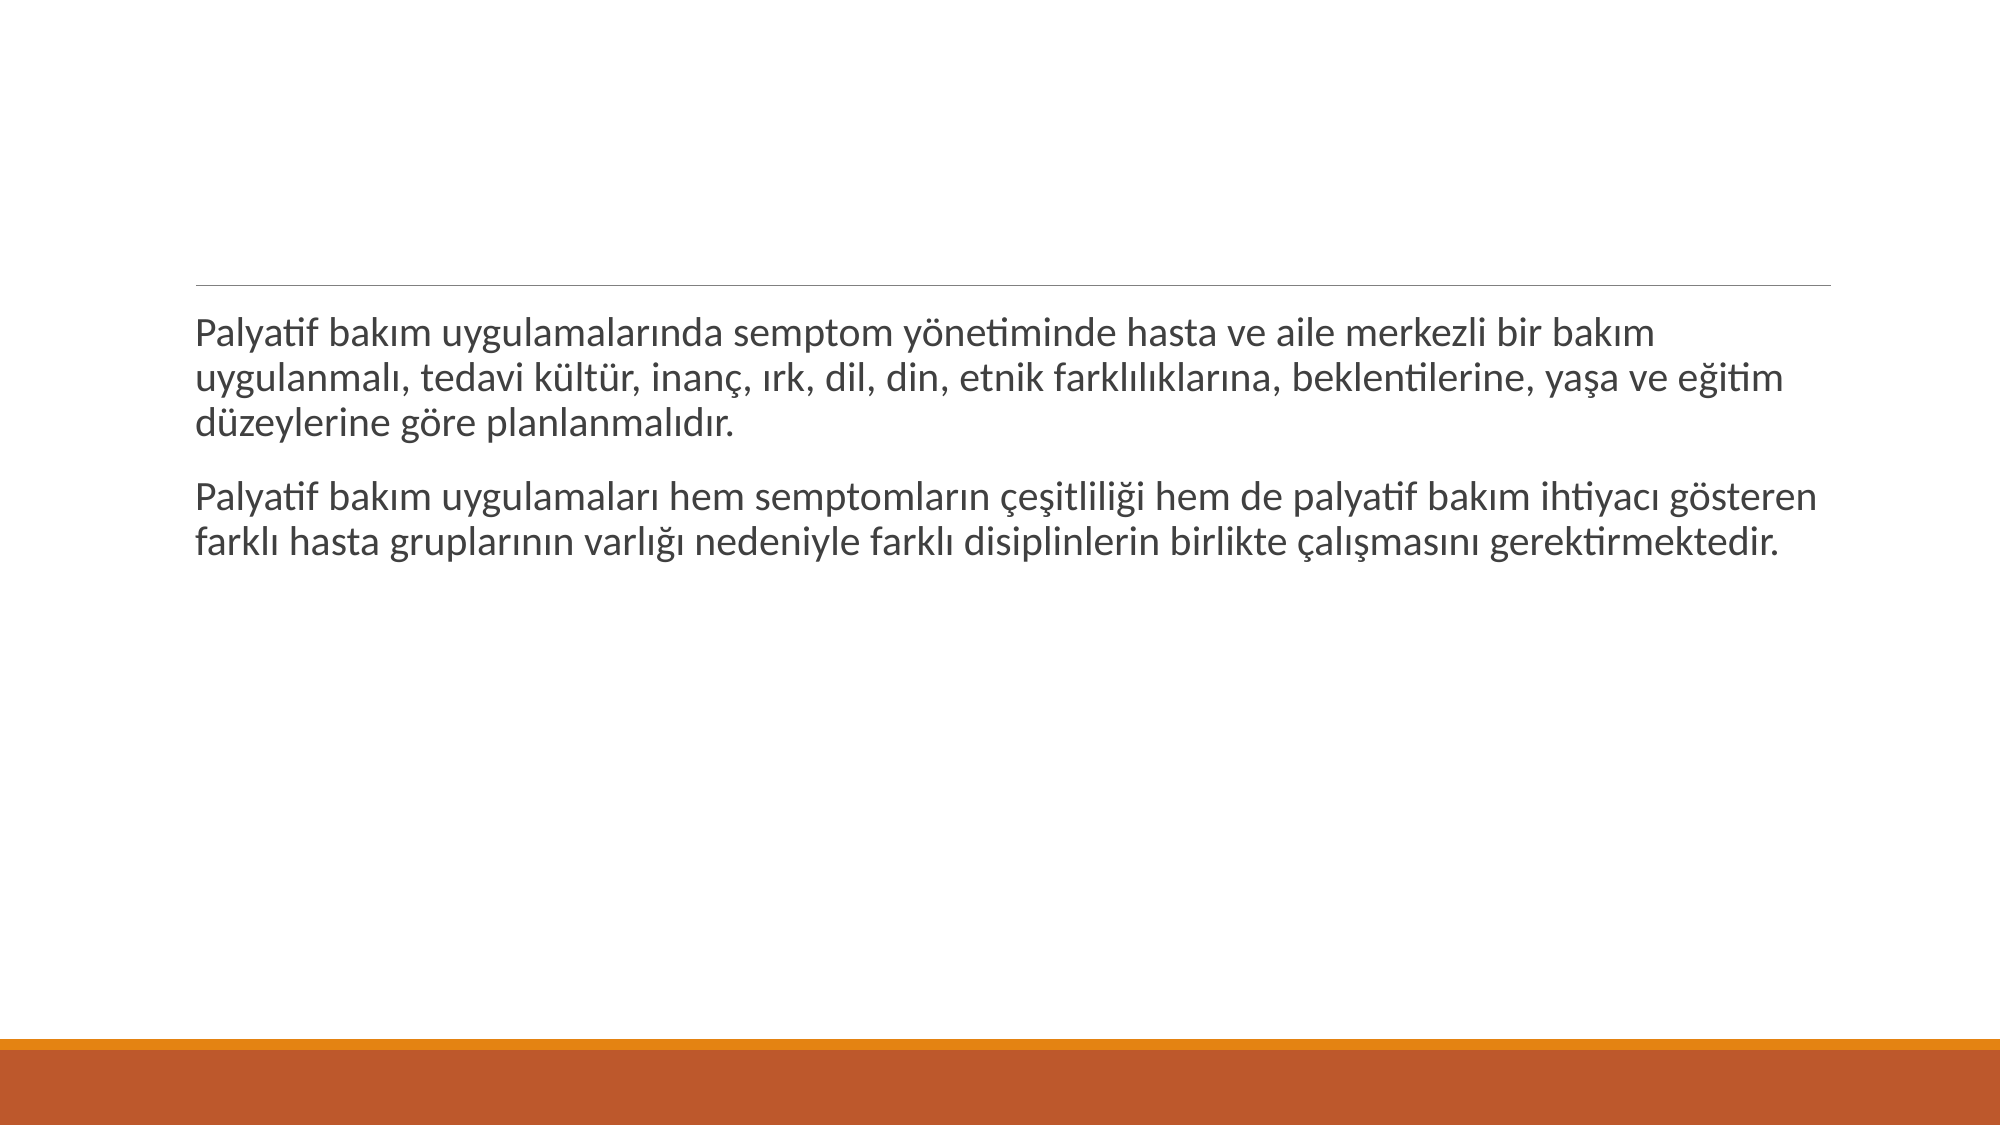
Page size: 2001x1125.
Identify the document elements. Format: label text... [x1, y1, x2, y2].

list Palyatif bakım uygulamalarında semptom yönetiminde hasta ve aile merkezli bir bakım uygulanmalı, tedavi kültür, inanç, ırk, dil, din, etnik farklılıklarına, beklentilerine, yaşa ve eğitim düzeylerine göre planlanmalıdır. Palyatif bakım uygulamaları hem semptomların çeşitliliği hem de palyatif bakım ihtiyacı gösteren farklı hasta gruplarının varlığı nedeniyle farklı disiplinlerin birlikte çalışmasını gerektirmektedir. [180, 302, 1830, 963]
